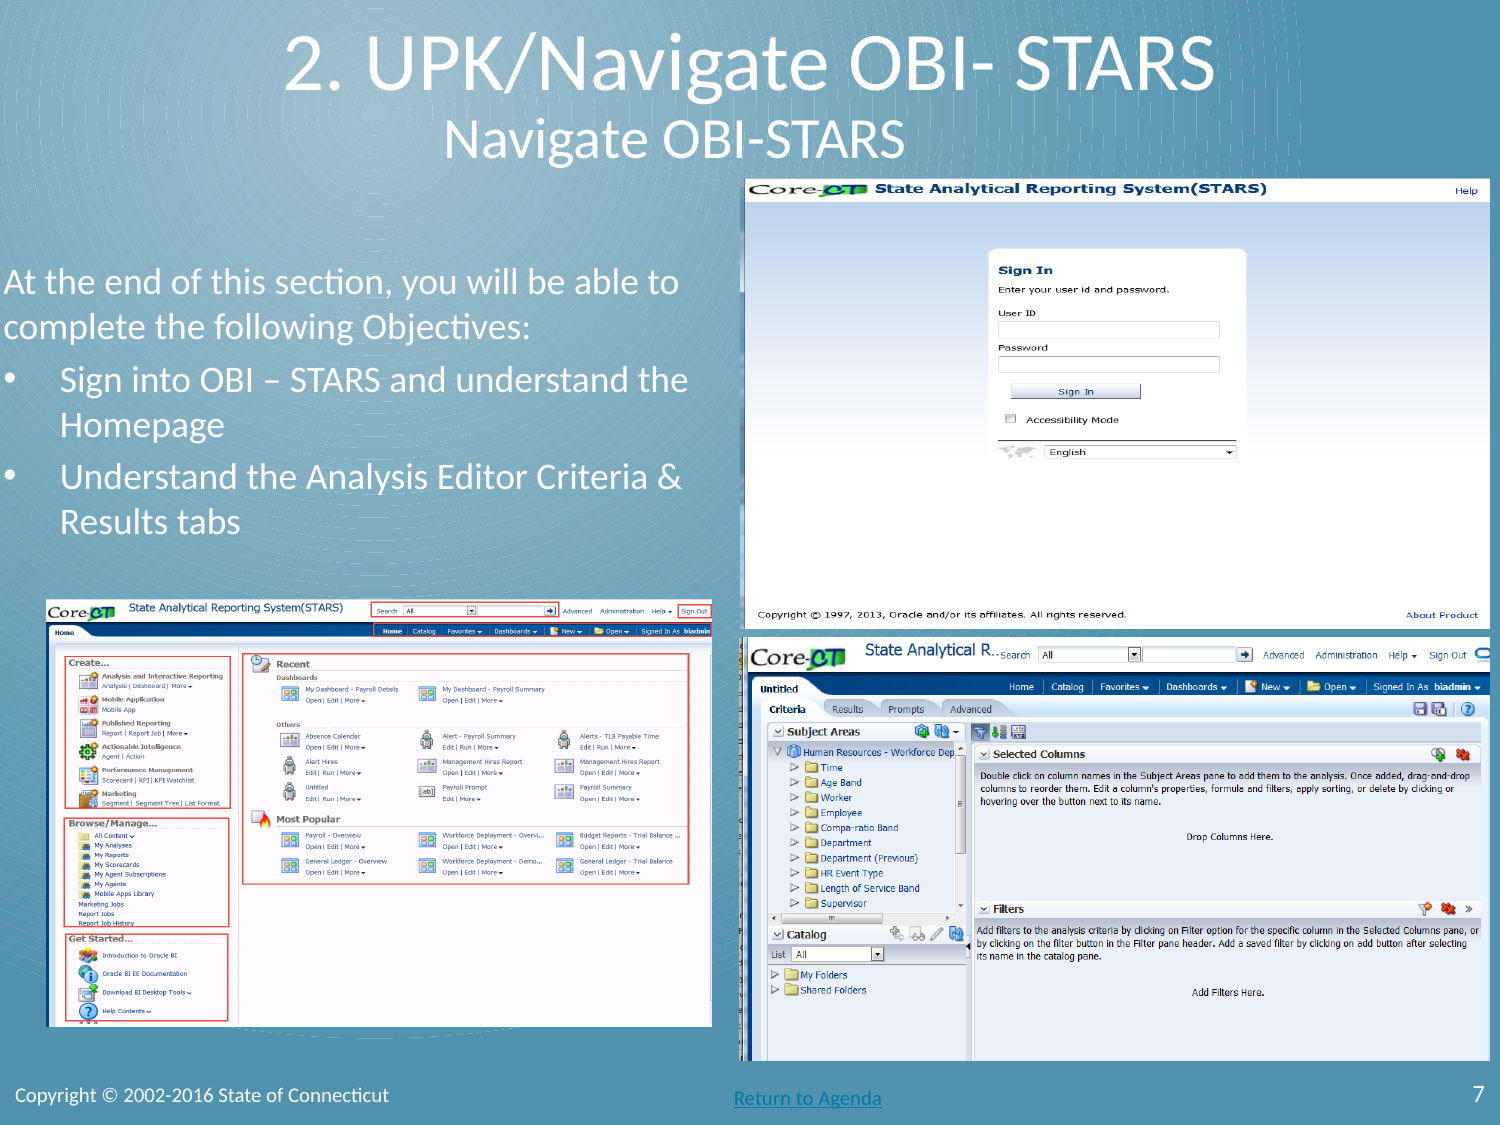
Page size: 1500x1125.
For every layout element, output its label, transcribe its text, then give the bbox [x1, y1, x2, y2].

title 2. UPK/Navigate OBI- STARS [137, 0, 1363, 88]
slide_number 7 [1342, 1070, 1500, 1111]
picture [739, 637, 1490, 1061]
text_box Navigate OBI-STARS [312, 92, 1038, 178]
subtitle At the end of this section, you will be able to complete the following Objectives: Sign into OBI – STARS and understand the Homepage Understand the Analysis Editor Criteria & Results tabs [0, 249, 733, 575]
picture [740, 178, 1490, 629]
footer Copyright © 2002-2016 State of Connecticut [0, 1073, 512, 1113]
picture [46, 599, 712, 1027]
